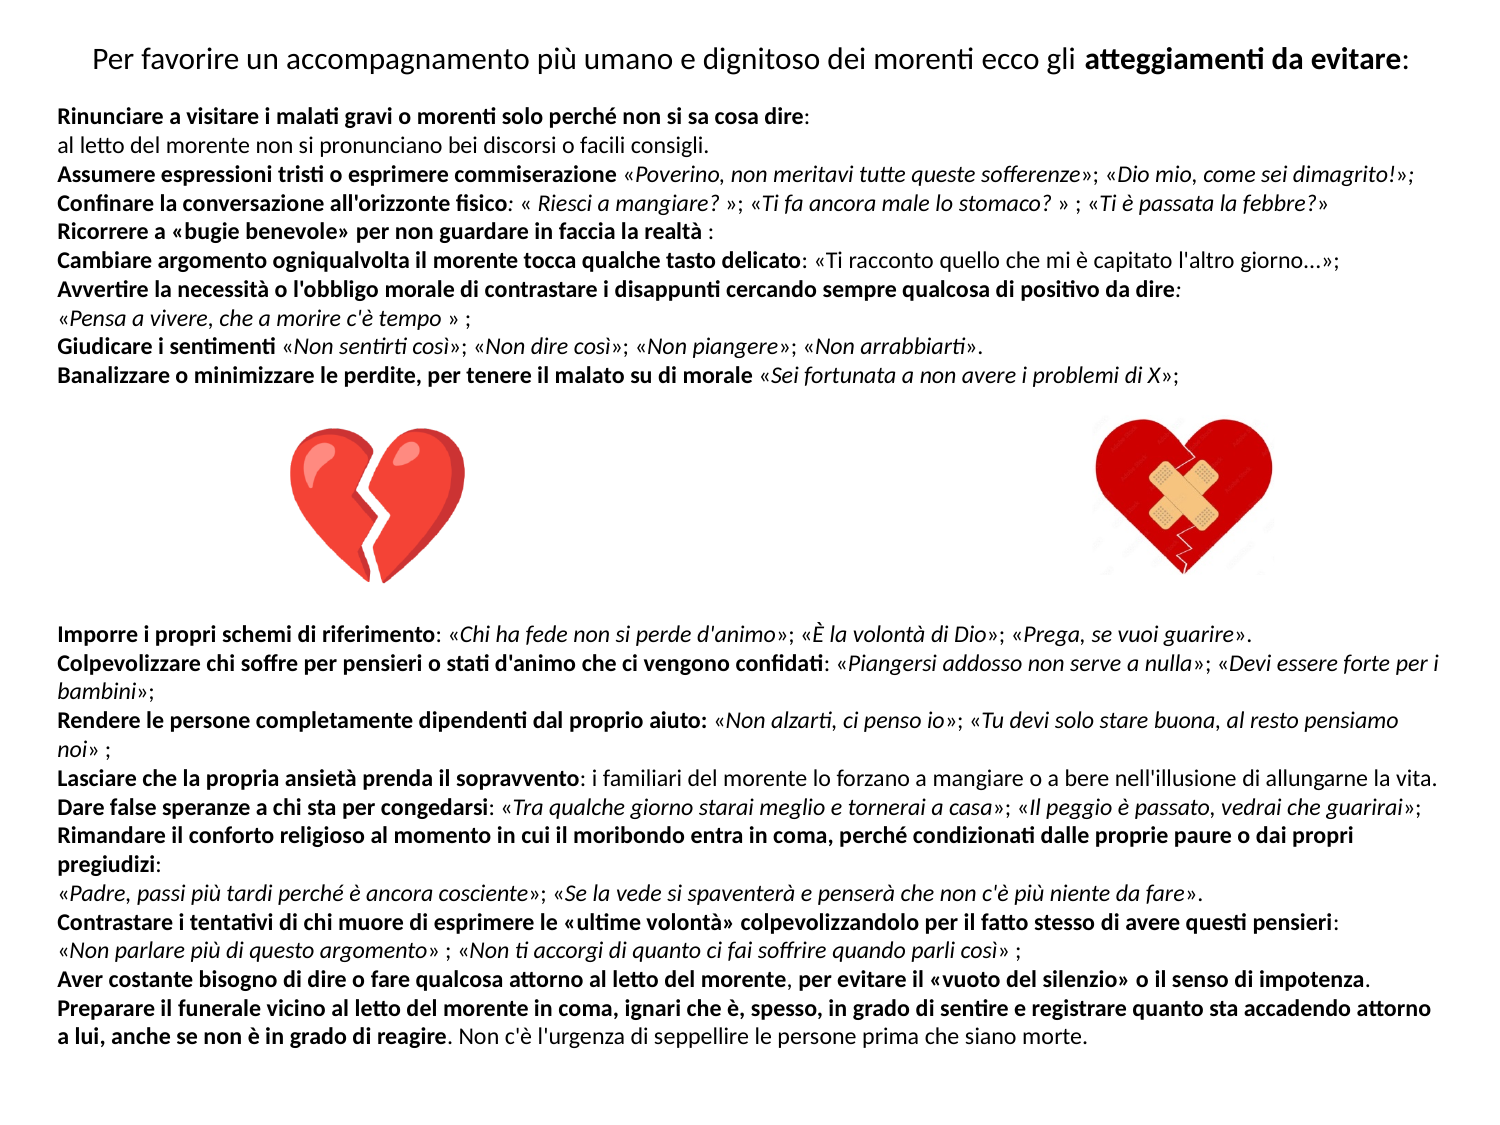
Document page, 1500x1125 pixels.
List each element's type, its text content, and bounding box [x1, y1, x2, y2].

picture [284, 415, 470, 601]
picture [1092, 415, 1275, 575]
text_box Per favorire un accompagnamento più umano e dignitoso dei morenti ecco gli atteggiamenti da evitare: Rinunciare a visitare i malati gravi o morenti solo perché non si sa cosa dire: al letto del morente non si pronunciano bei discorsi o facili consigli. Assumere espressioni tristi o esprimere commiserazione «Poverino, non meritavi tutte queste sofferenze»; «Dio mio, come sei dimagrito!»; Confinare la conversazione all'orizzonte fisico: « Riesci a mangiare? »; «Ti fa ancora male lo stomaco? » ; «Ti è passata la febbre?» Ricorrere a «bugie benevole» per non guardare in faccia la realtà : Cambiare argomento ogniqualvolta il morente tocca qualche tasto delicato: «Ti racconto quello che mi è capitato l'altro giorno...»; Avvertire la necessità o l'obbligo morale di contrastare i disappunti cercando sempre qualcosa di positivo da dire: «Pensa a vivere, che a morire c'è tempo » ; Giudicare i sentimenti «Non sentirti così»; «Non dire così»; «Non piangere»; «Non arrabbiarti». Banalizzare o minimizzare le perdite, per tenere il malato su di morale «Sei fortunata a non avere i problemi di X»; Imporre i propri schemi di riferimento: «Chi ha fede non si perde d'animo»; «È la volontà di Dio»; «Prega, se vuoi guarire». Colpevolizzare chi soffre per pensieri o stati d'animo che ci vengono confidati: «Piangersi addosso non serve a nulla»; «Devi essere forte per i bambini»; Rendere le persone completamente dipendenti dal proprio aiuto: «Non alzarti, ci penso io»; «Tu devi solo stare buona, al resto pensiamo noi» ; Lasciare che la propria ansietà prenda il sopravvento: i familiari del morente lo forzano a mangiare o a bere nell'illusione di allungarne la vita. Dare false speranze a chi sta per congedarsi: «Tra qualche giorno starai meglio e tornerai a casa»; «Il peggio è passato, vedrai che guarirai»; Rimandare il conforto religioso al momento in cui il moribondo entra in coma, perché condizionati dalle proprie paure o dai propri pregiudizi: «Padre, passi più tardi perché è ancora cosciente»; «Se la vede si spaventerà e penserà che non c'è più niente da fare». Contrastare i tentativi di chi muore di esprimere le «ultime volontà» colpevolizzandolo per il fatto stesso di avere questi pensieri: «Non parlare più di questo argomento» ; «Non ti accorgi di quanto ci fai soffrire quando parli così» ; Aver costante bisogno di dire o fare qualcosa attorno al letto del morente, per evitare il «vuoto del silenzio» o il senso di impotenza. Preparare il funerale vicino al letto del morente in coma, ignari che è, spesso, in grado di sentire e registrare quanto sta accadendo attorno a lui, anche se non è in grado di reagire. Non c'è l'urgenza di seppellire le persone prima che siano morte. [42, 30, 1460, 1058]
